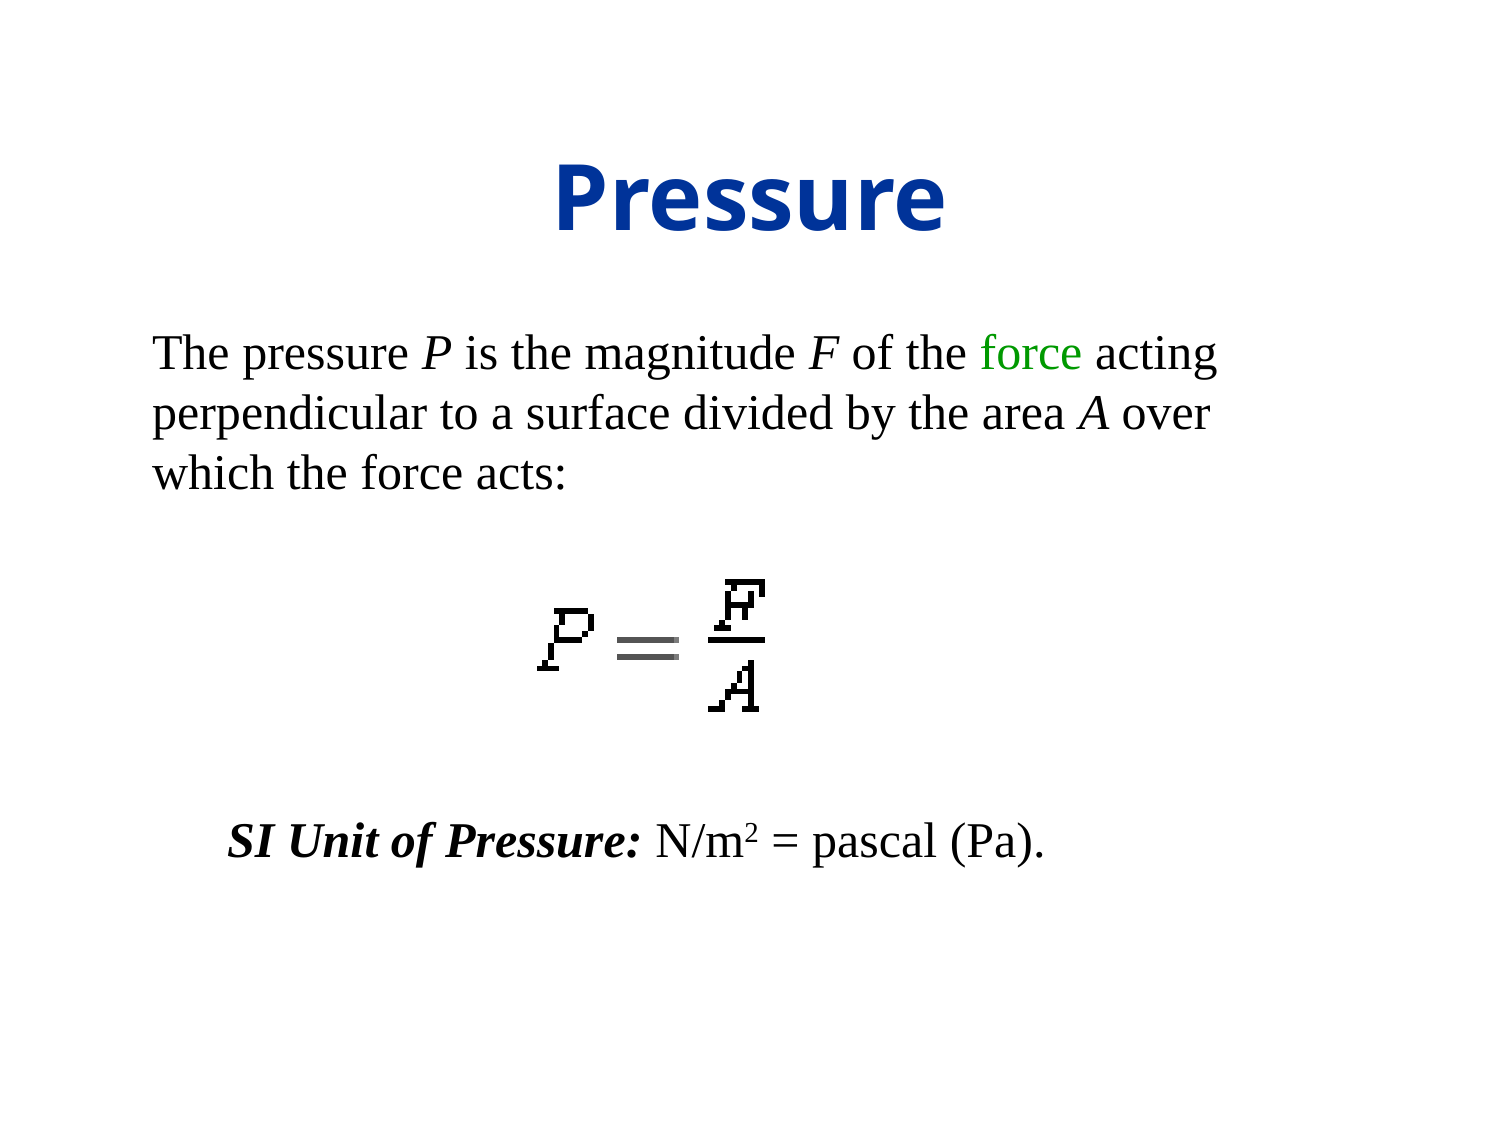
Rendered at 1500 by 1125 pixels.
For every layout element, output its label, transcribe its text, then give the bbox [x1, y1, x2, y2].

text_box The pressure P is the magnitude F of the force acting perpendicular to a surface divided by the area A over which the force acts: [137, 312, 1325, 508]
title Pressure [112, 99, 1388, 288]
text_box SI Unit of Pressure: N/m2 = pascal (Pa). [212, 800, 1113, 960]
picture [537, 574, 778, 718]
